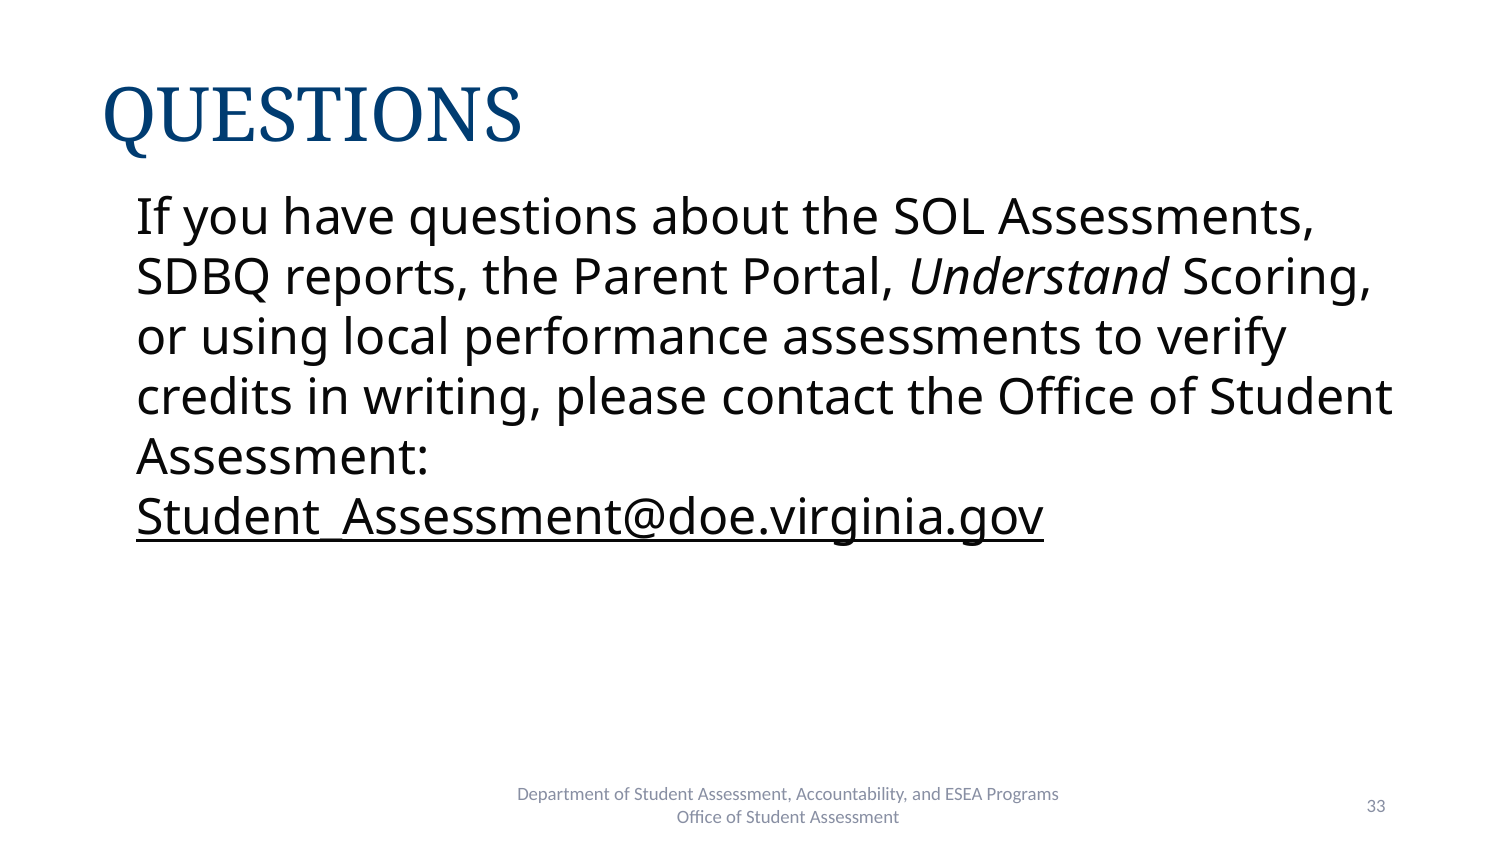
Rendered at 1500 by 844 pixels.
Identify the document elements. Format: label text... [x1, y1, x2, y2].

slide_number 33 [1059, 782, 1397, 827]
footer Department of Student Assessment, Accountability, and ESEA Programs Office of Student Assessment [496, 782, 1059, 827]
title Questions [0, 0, 1500, 163]
list If you have questions about the SOL Assessments, SDBQ reports, the Parent Portal, Understand Scoring, or using local performance assessments to verify credits in writing, please contact the Office of Student Assessment: Student_Assessment@doe.virginia.gov [50, 179, 1423, 760]
